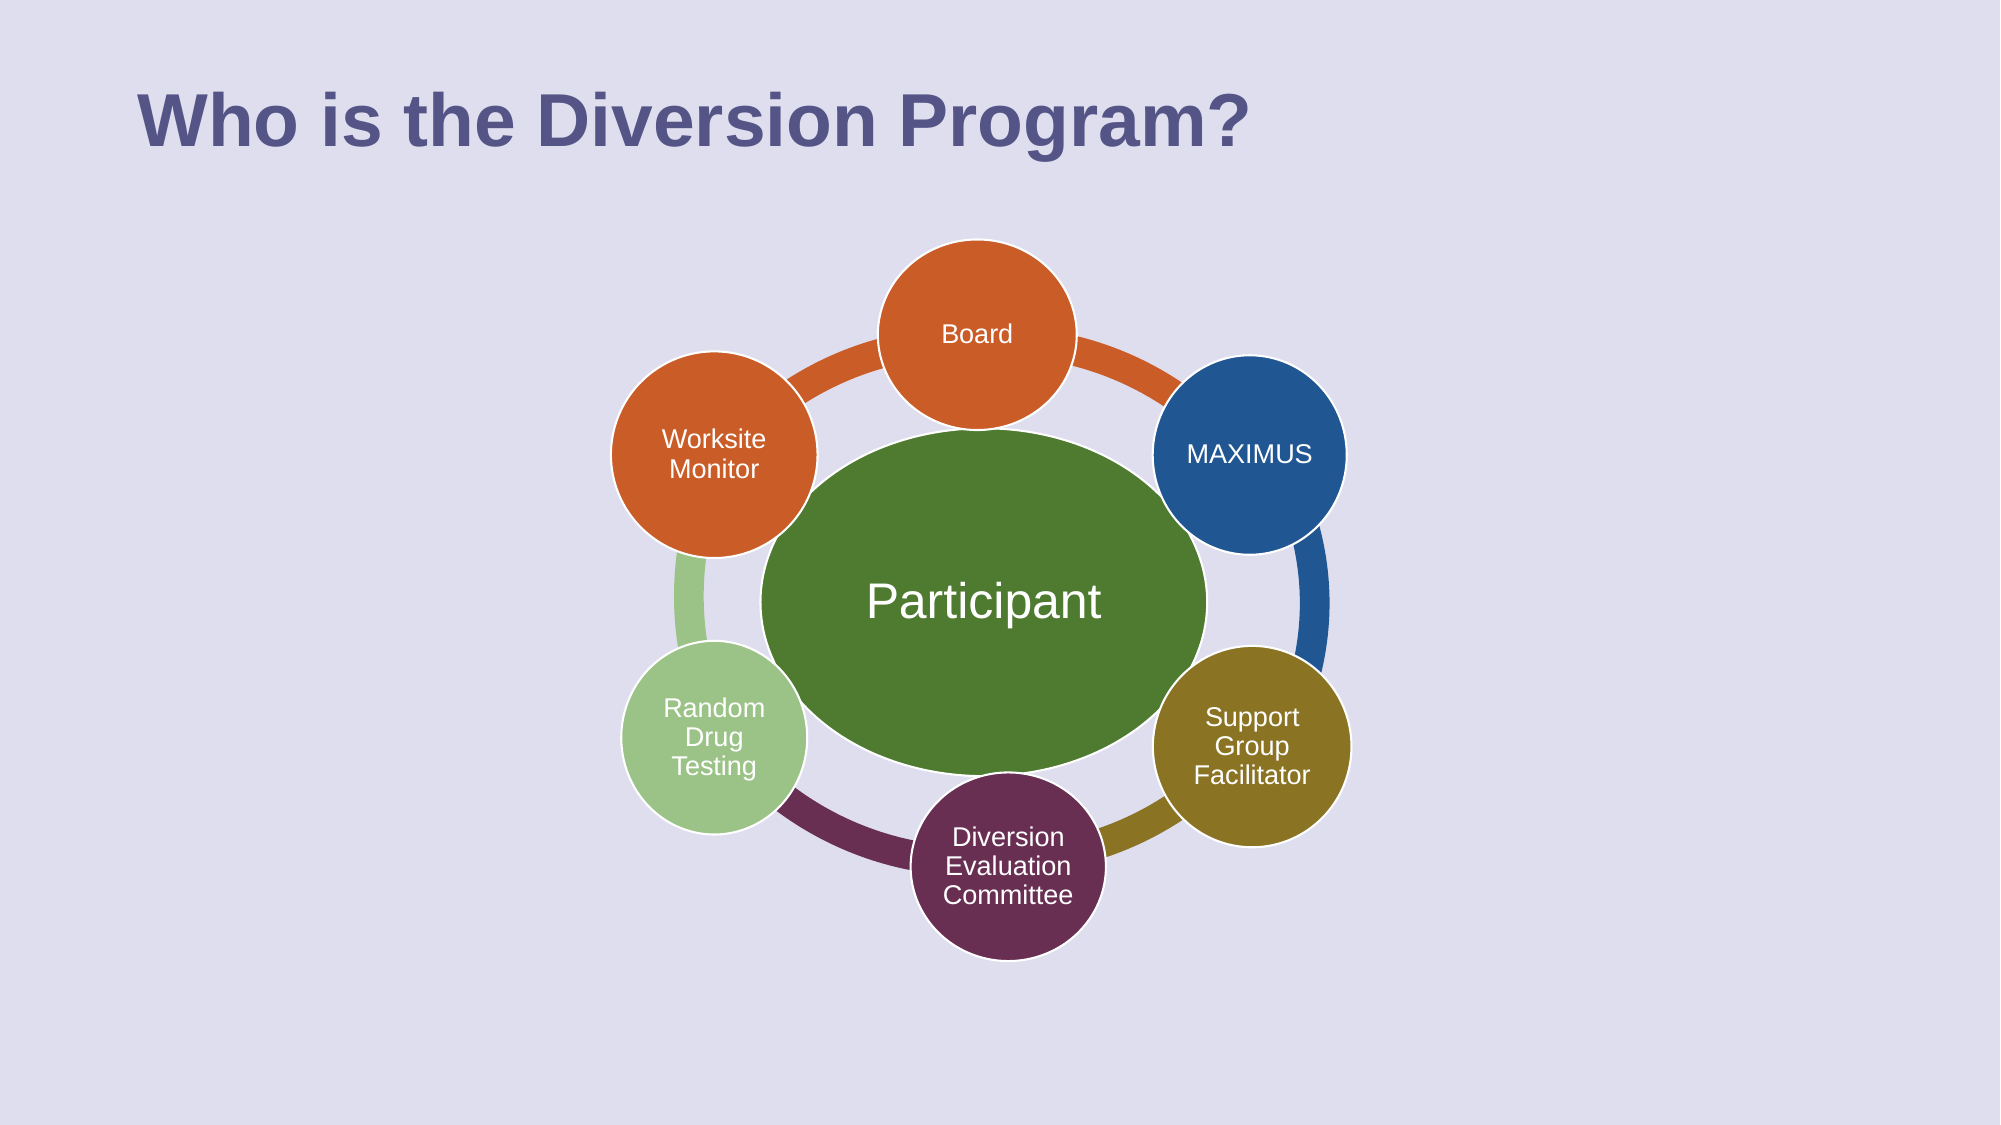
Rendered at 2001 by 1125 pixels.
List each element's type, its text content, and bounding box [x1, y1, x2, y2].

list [299, 171, 1713, 1022]
title Who is the Diversion Program? [137, 71, 1863, 199]
